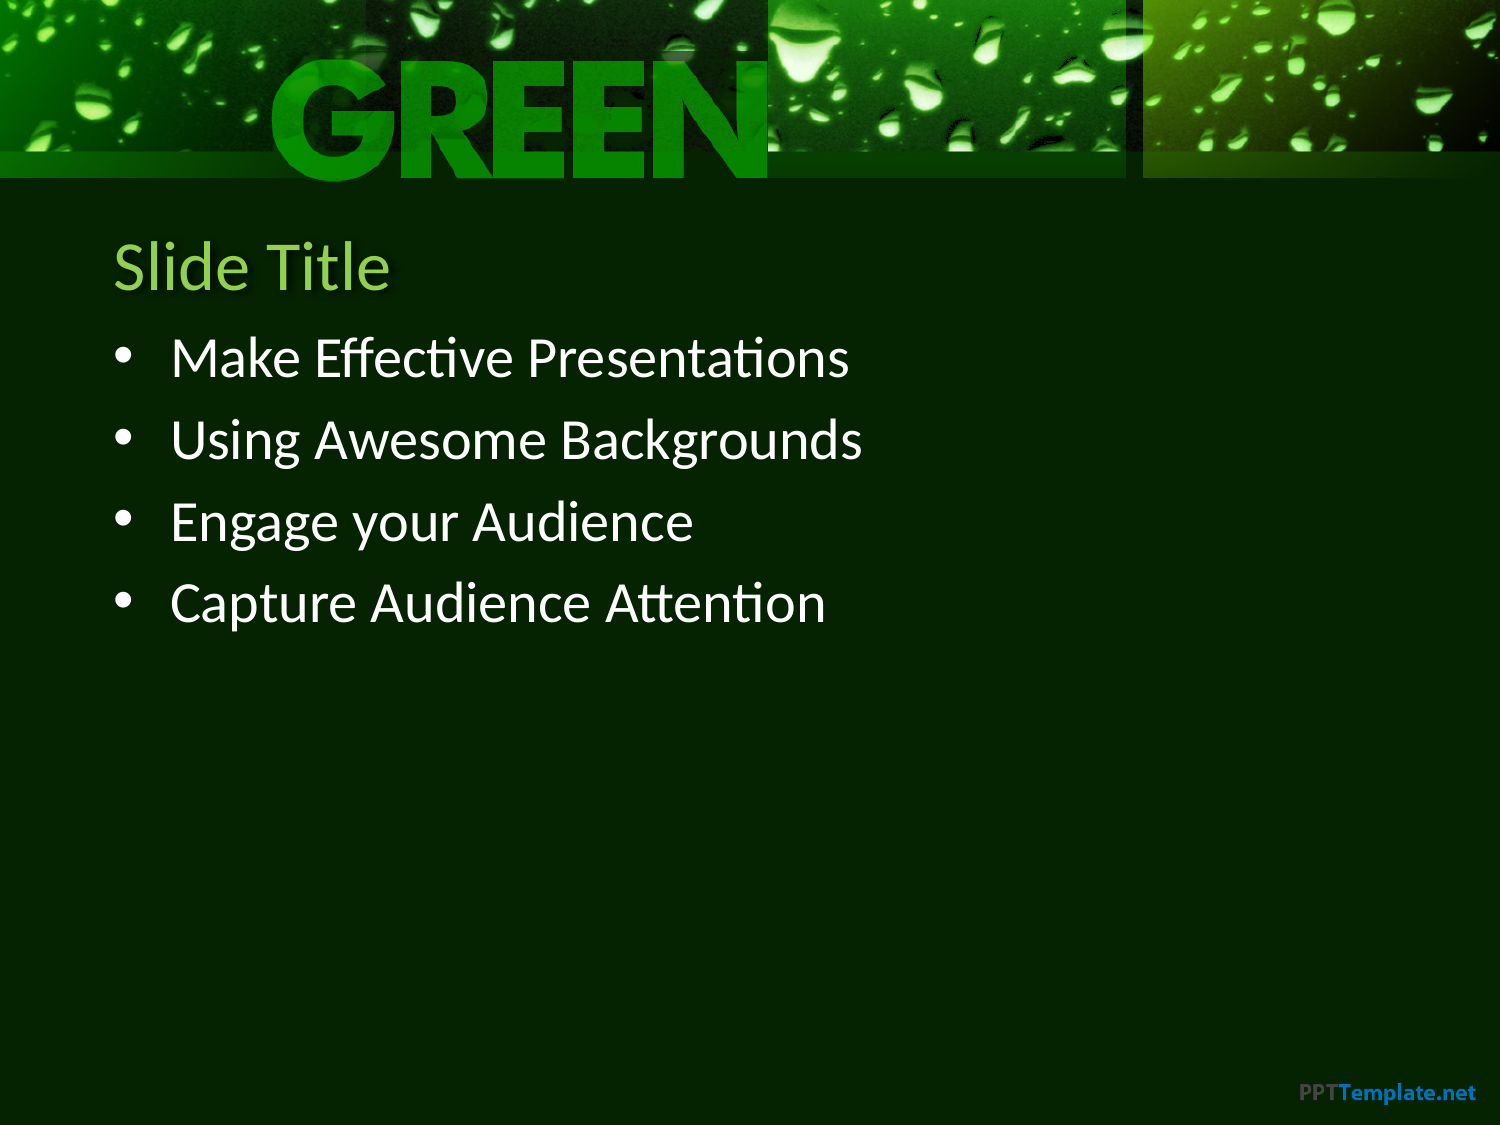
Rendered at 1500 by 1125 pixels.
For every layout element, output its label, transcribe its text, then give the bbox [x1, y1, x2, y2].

list Make Effective Presentations Using Awesome Backgrounds Engage your Audience Capture Audience Attention [98, 311, 1424, 989]
title Slide Title [98, 211, 1424, 311]
picture [0, 0, 1500, 1125]
